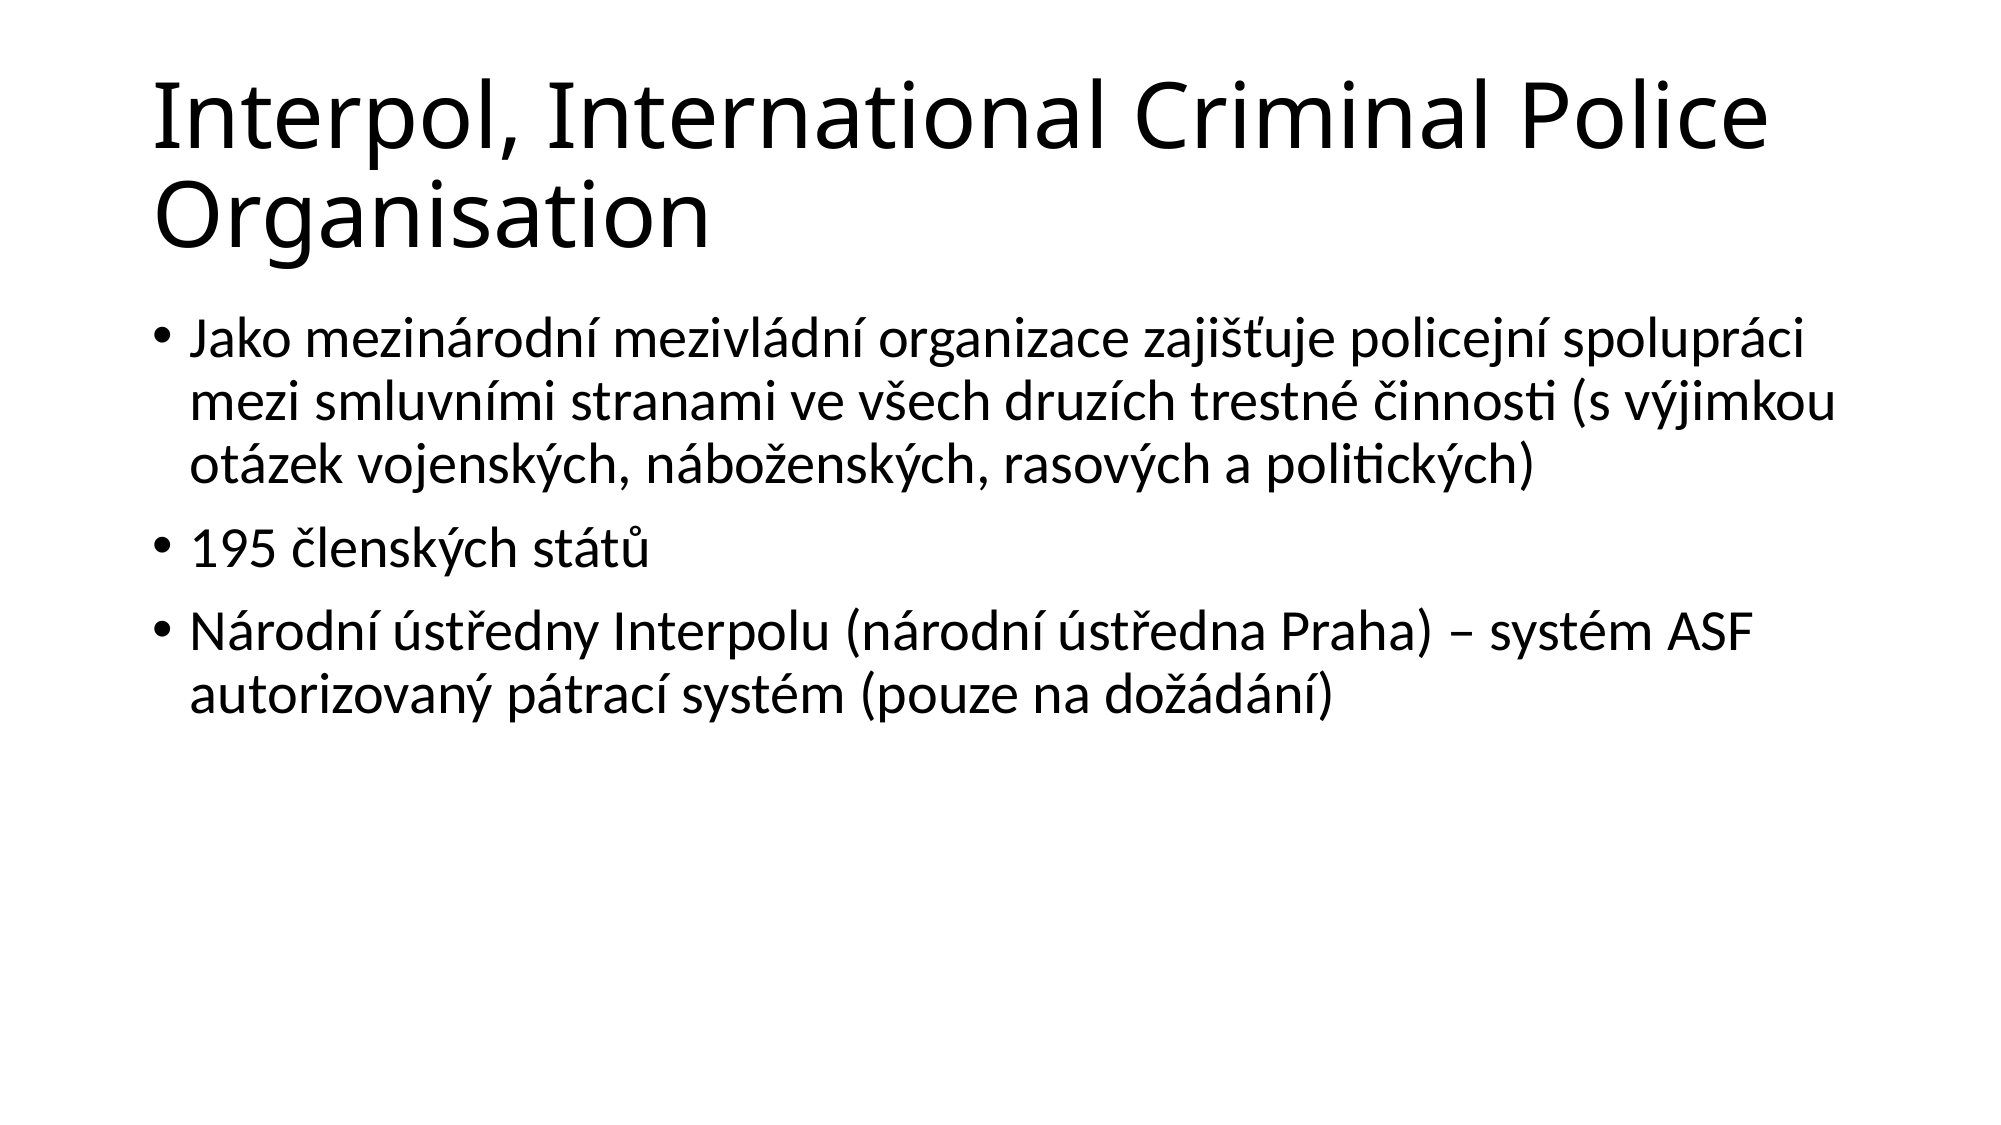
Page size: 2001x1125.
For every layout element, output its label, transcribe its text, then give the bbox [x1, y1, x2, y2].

title Interpol, International Criminal Police Organisation [137, 59, 1863, 278]
list Jako mezinárodní mezivládní organizace zajišťuje policejní spolupráci mezi smluvními stranami ve všech druzích trestné činnosti (s výjimkou otázek vojenských, náboženských, rasových a politických) 195 členských států Národní ústředny Interpolu (národní ústředna Praha) – systém ASF autorizovaný pátrací systém (pouze na dožádání) [137, 299, 1863, 1014]
